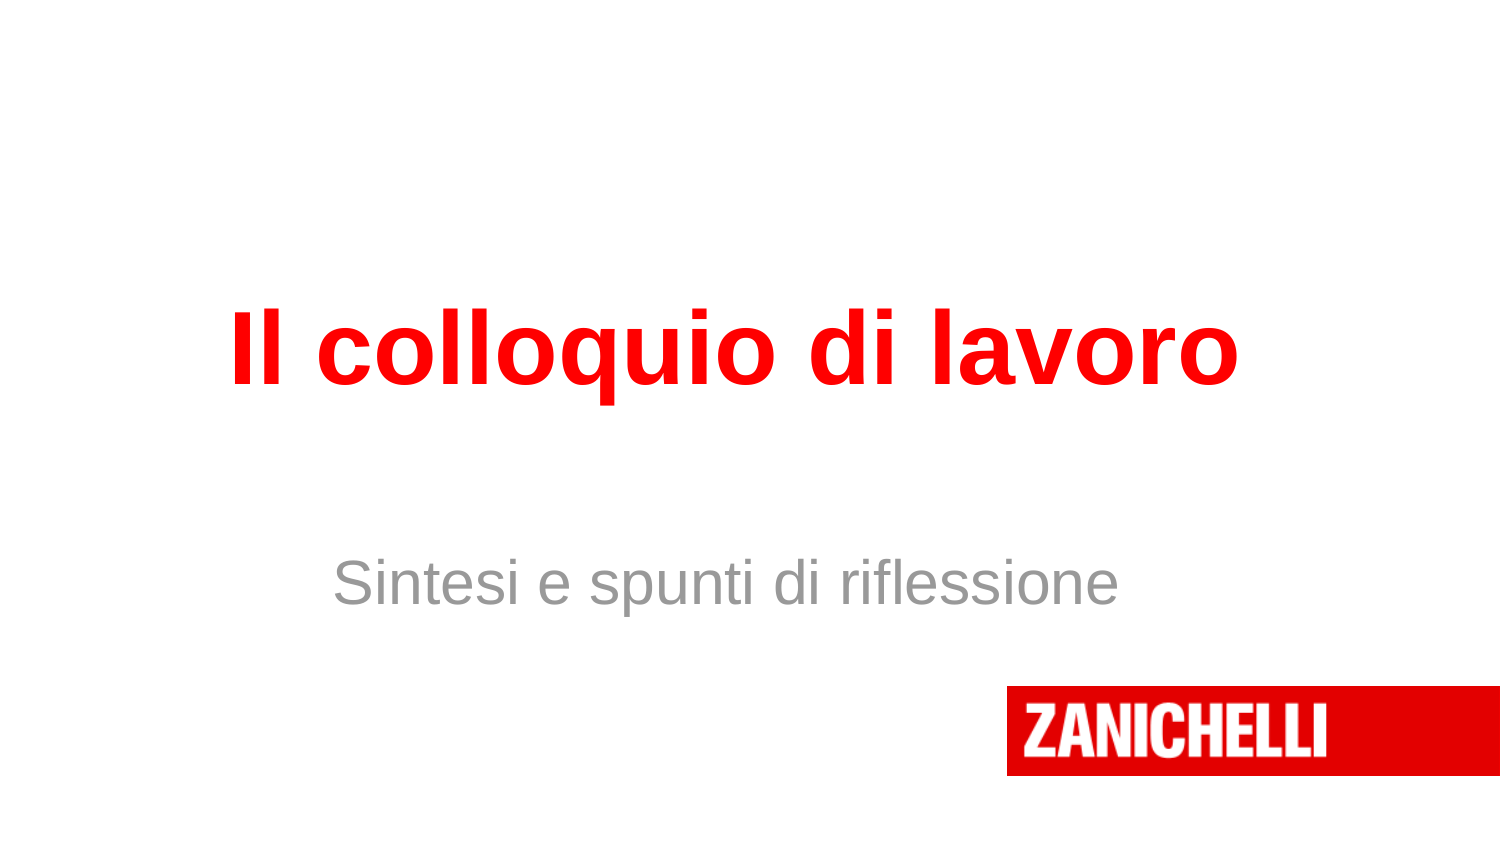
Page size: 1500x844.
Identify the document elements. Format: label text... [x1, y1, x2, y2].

picture [0, 0, 1500, 844]
text_box Il colloquio di lavoro Sintesi e spunti di riflessione [60, 385, 1411, 605]
